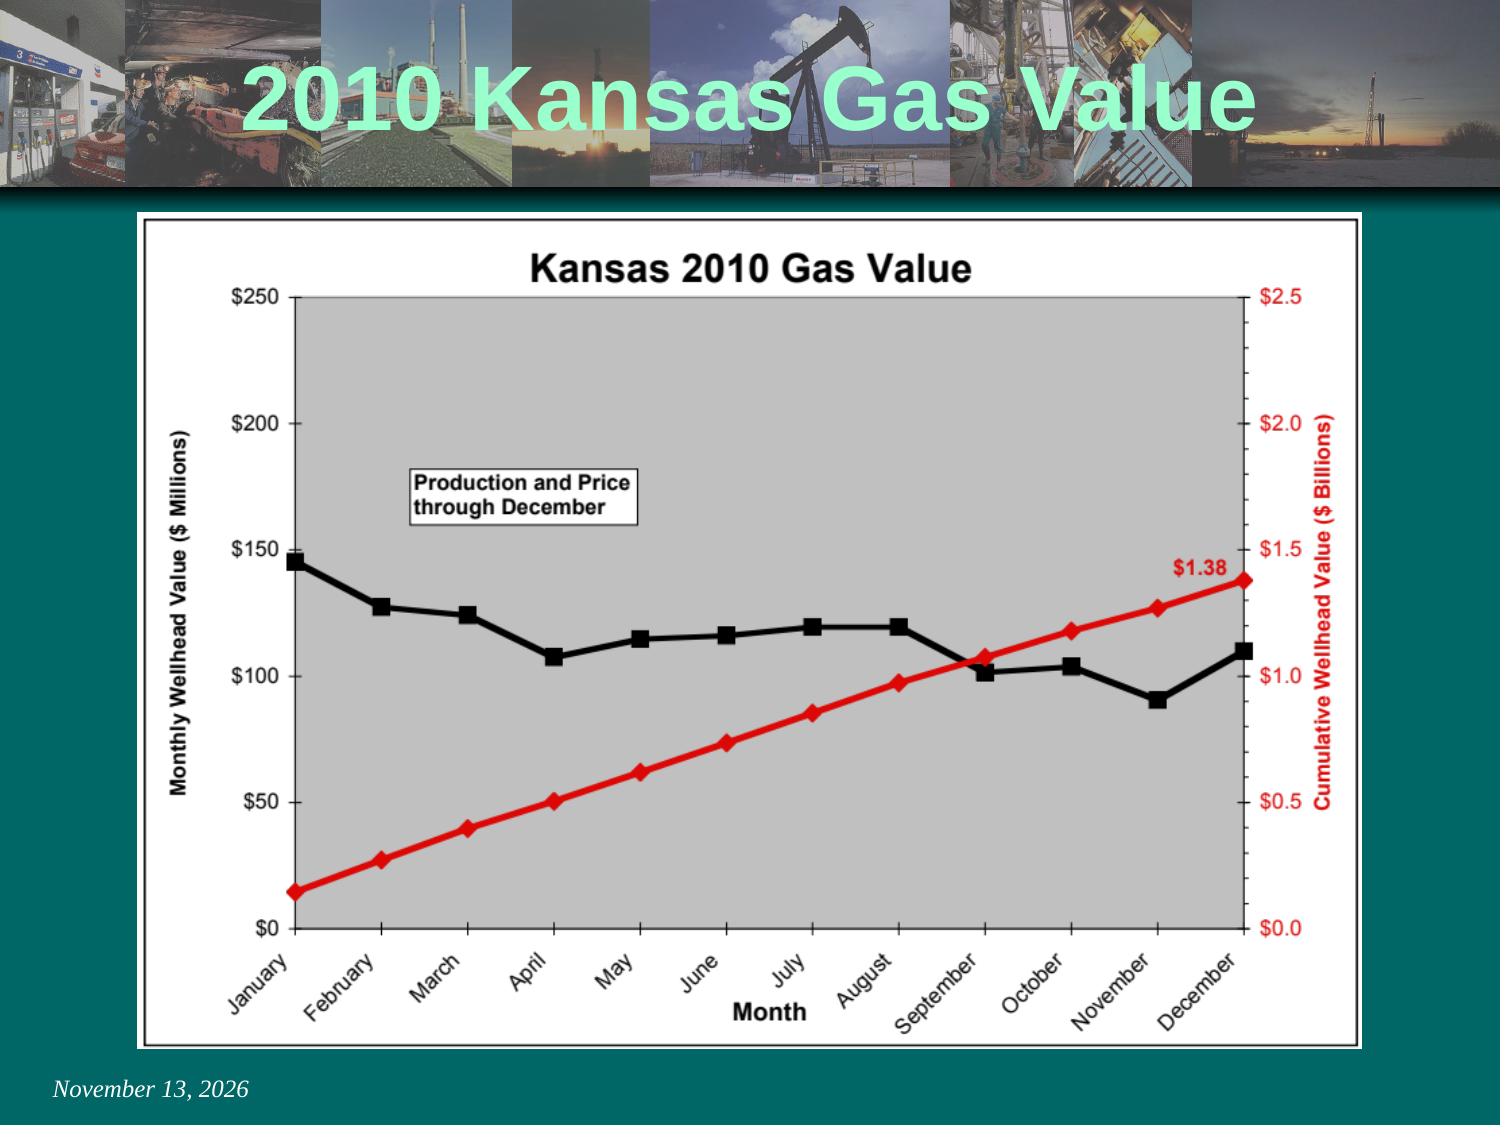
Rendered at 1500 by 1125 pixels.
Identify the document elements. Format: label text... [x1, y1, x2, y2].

title 2010 Kansas Gas Value [112, 0, 1388, 188]
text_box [137, 212, 1362, 1050]
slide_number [37, 1049, 350, 1125]
